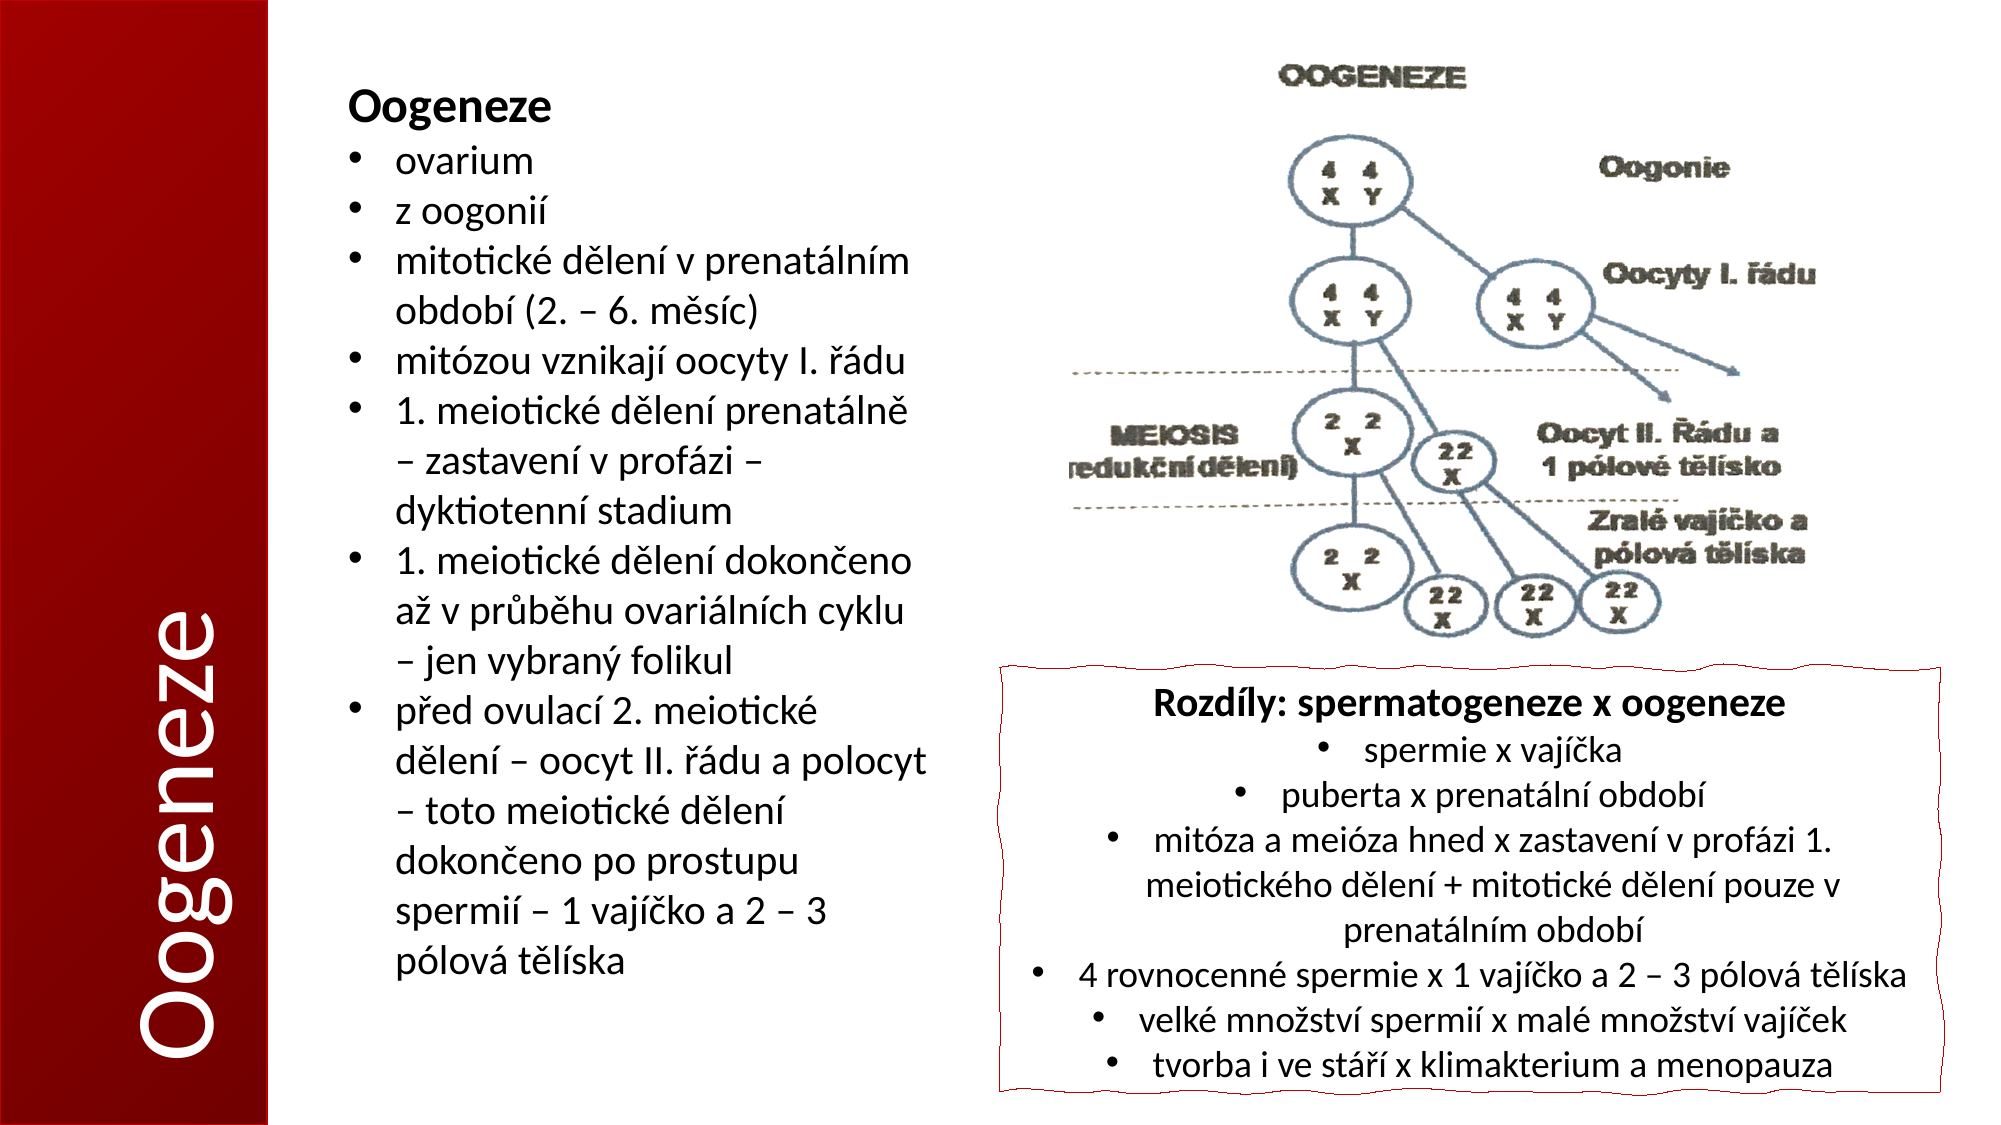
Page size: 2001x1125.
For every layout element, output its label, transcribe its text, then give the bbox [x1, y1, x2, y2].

text_box Oogeneze [93, 451, 244, 1078]
picture [1070, 0, 1858, 752]
text_box [0, 0, 268, 1125]
text_box Oogeneze ovarium z oogonií mitotické dělení v prenatálním období (2. – 6. měsíc) mitózou vznikají oocyty I. řádu 1. meiotické dělení prenatálně – zastavení v profázi – dyktiotenní stadium 1. meiotické dělení dokončeno až v průběhu ovariálních cyklu – jen vybraný folikul před ovulací 2. meiotické dělení – oocyt II. řádu a polocyt – toto meiotické dělení dokončeno po prostupu spermií – 1 vajíčko a 2 – 3 pólová tělíska [333, 65, 947, 991]
text_box Rozdíly: spermatogeneze x oogeneze spermie x vajíčka puberta x prenatální období mitóza a meióza hned x zastavení v profázi 1. meiotického dělení + mitotické dělení pouze v prenatálním období 4 rovnocenné spermie x 1 vajíčko a 2 – 3 pólová tělíska velké množství spermií x malé množství vajíček tvorba i ve stáří x klimakterium a menopauza [997, 664, 1945, 1096]
